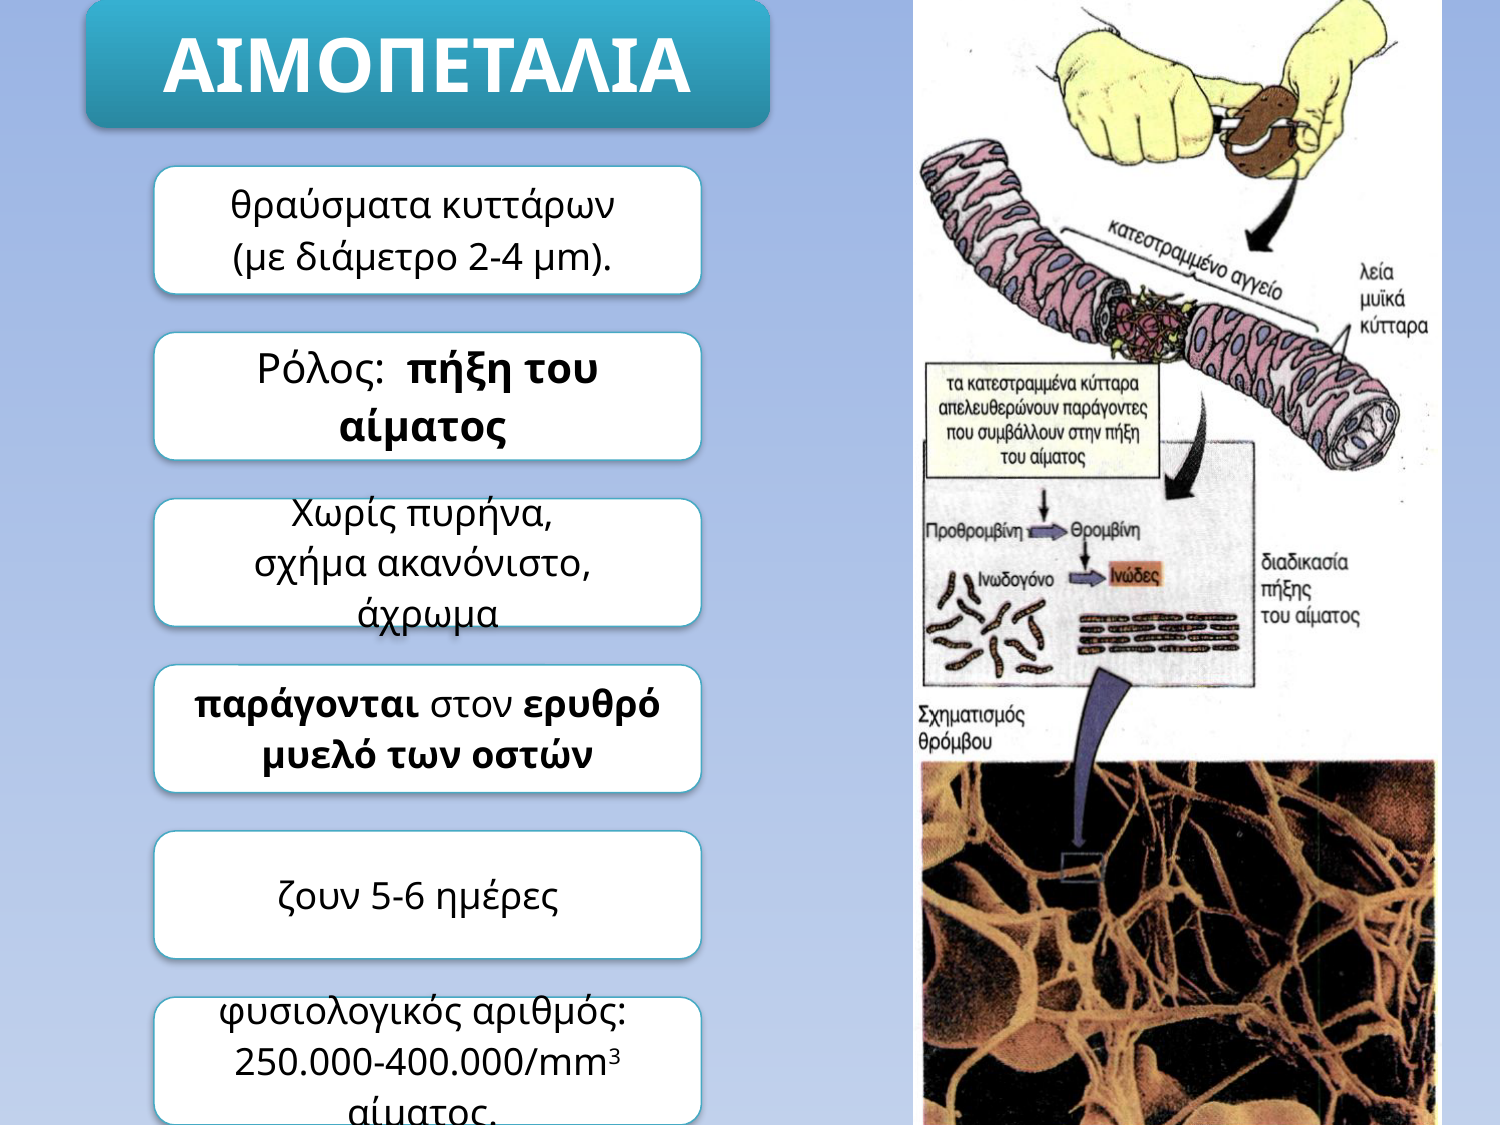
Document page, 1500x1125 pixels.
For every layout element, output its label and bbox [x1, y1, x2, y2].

picture [913, 0, 1442, 1125]
text_box [0, 0, 856, 1125]
